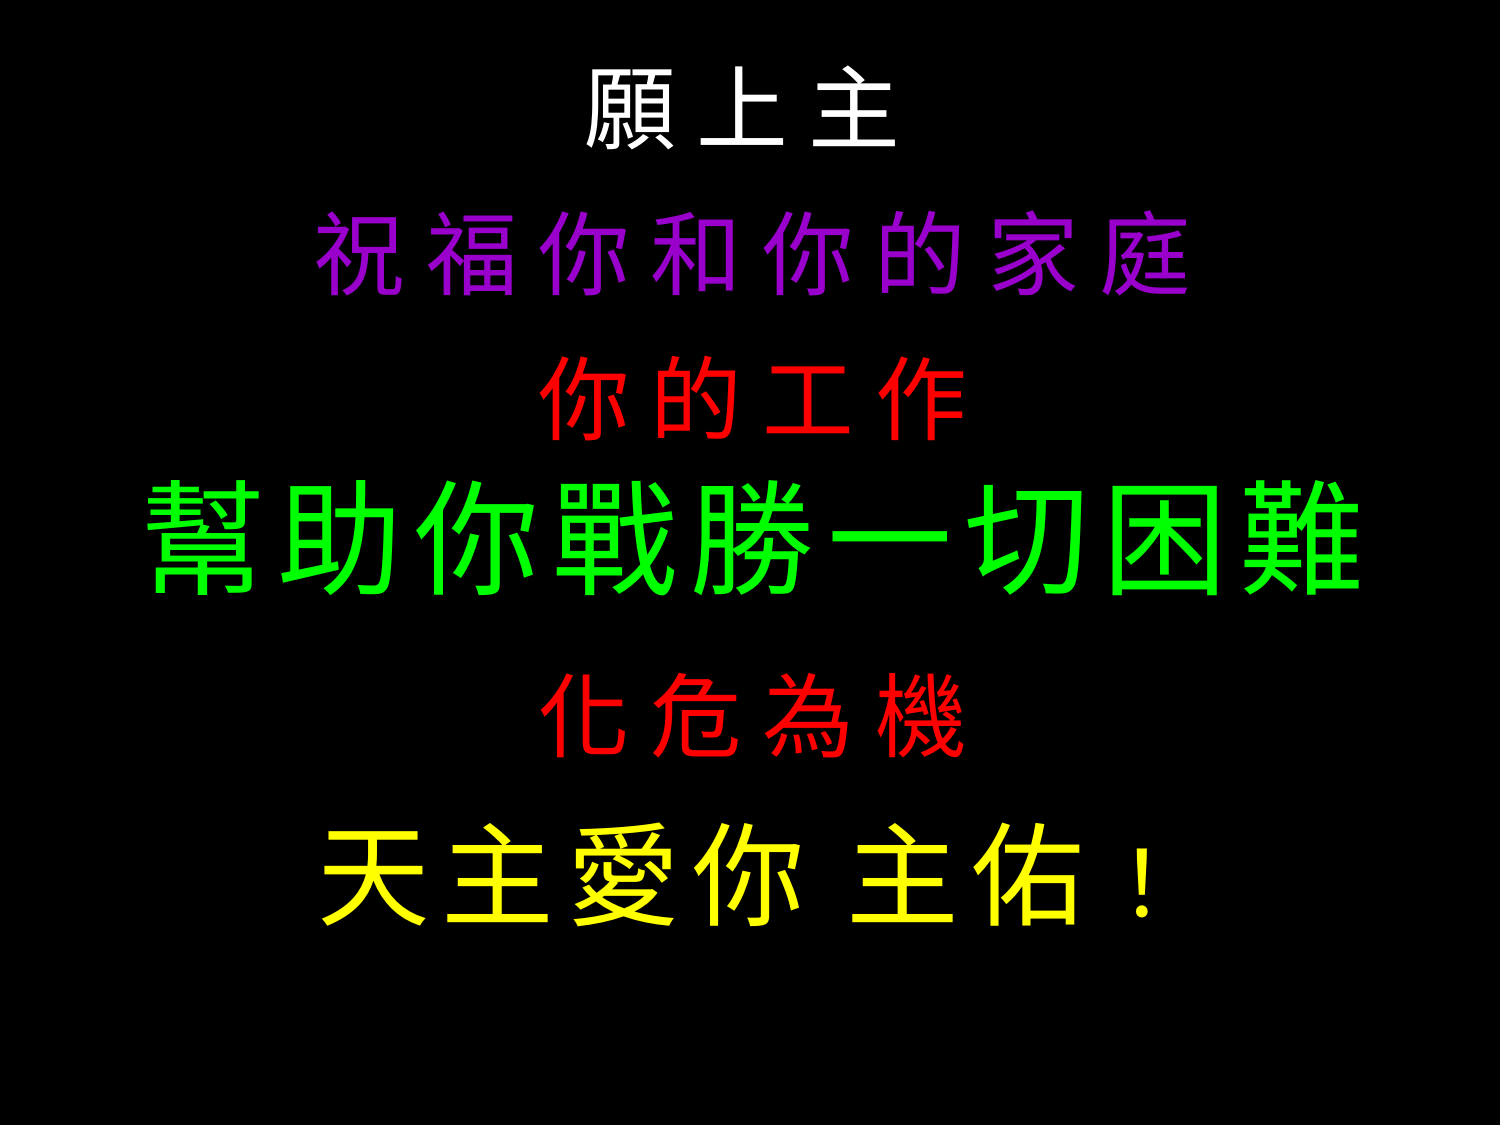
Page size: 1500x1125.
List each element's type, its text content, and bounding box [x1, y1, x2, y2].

list 願 上 主 祝 福 你 和 你 的 家 庭 你 的 工 作 幫助你戰勝一切困難 化 危 為 機 天主愛你 主佑！ [2, 7, 1500, 1000]
